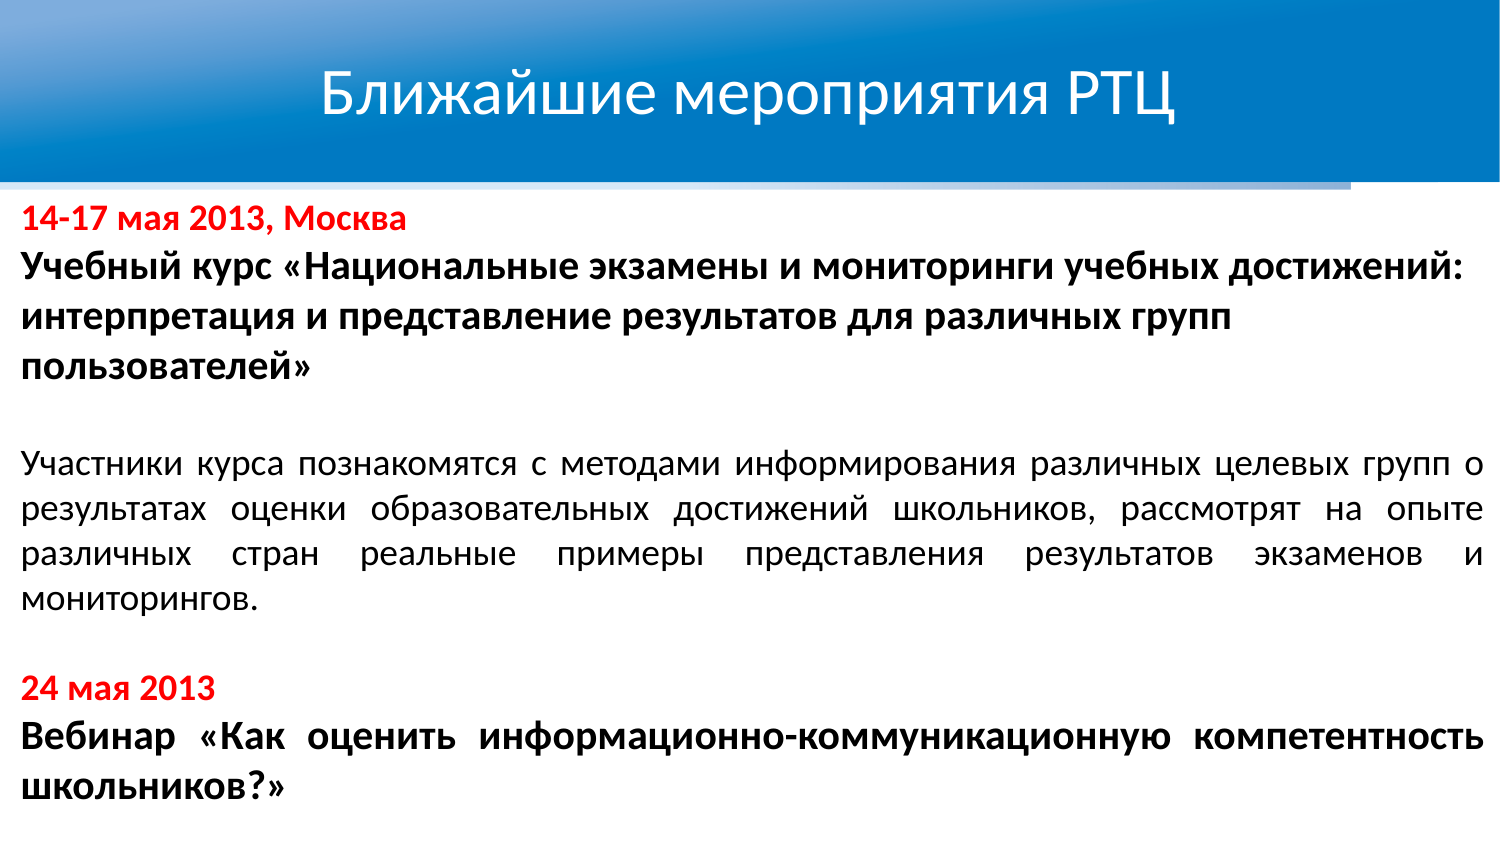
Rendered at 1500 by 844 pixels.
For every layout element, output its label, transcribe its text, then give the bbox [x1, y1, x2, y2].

picture [0, 0, 1500, 191]
text_box 14-17 мая 2013, Москва Учебный курс «Национальные экзамены и мониторинги учебных достижений: интерпретация и представление результатов для различных групп пользователей» Участники курса познакомятся с методами информирования различных целевых групп о результатах оценки образовательных достижений школьников, рассмотрят на опыте различных стран реальные примеры представления результатов экзаменов и мониторингов. 24 мая 2013 Вебинар «Как оценить информационно-коммуникационную компетентность школьников?» [5, 197, 1500, 844]
